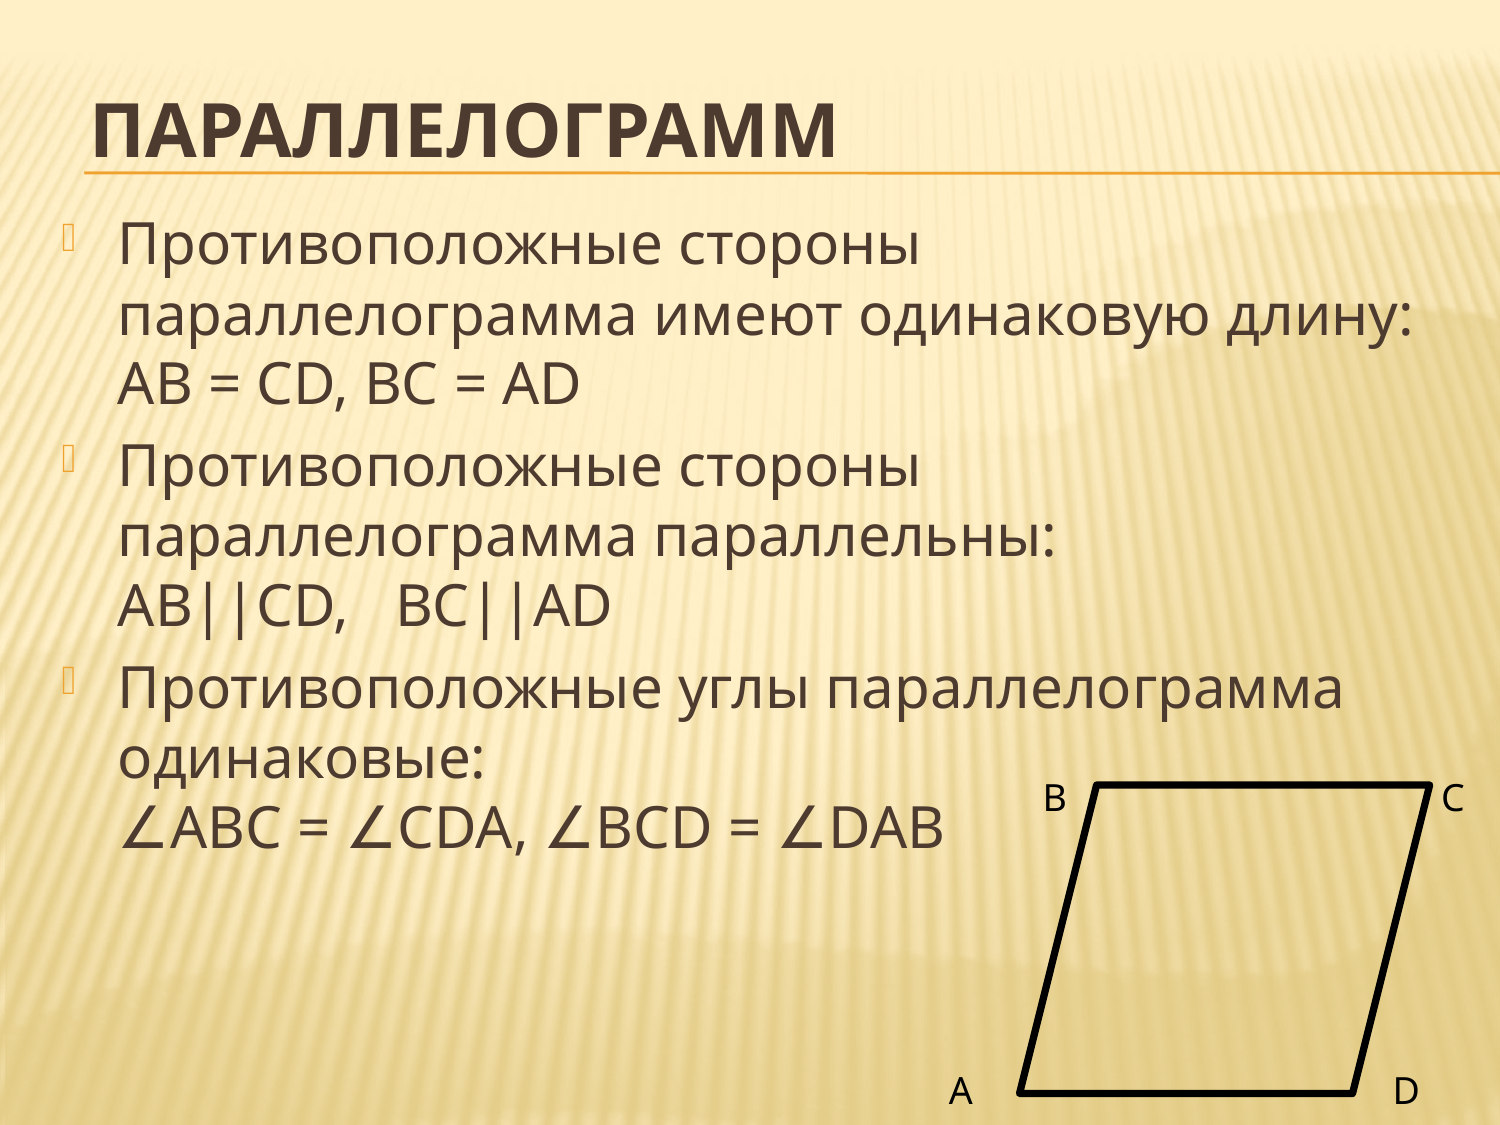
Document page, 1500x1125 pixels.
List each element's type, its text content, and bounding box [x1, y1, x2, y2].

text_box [913, 761, 1500, 1125]
title Параллелограмм [75, 58, 1500, 197]
list Противоположные стороны параллелограмма имеют одинаковую длину: AB = CD, BC = AD Противоположные стороны параллелограмма параллельны: AB||CD, BC||AD Противоположные углы параллелограмма одинаковые: ∠ABC = ∠CDA, ∠BCD = ∠DAB [46, 199, 1472, 942]
